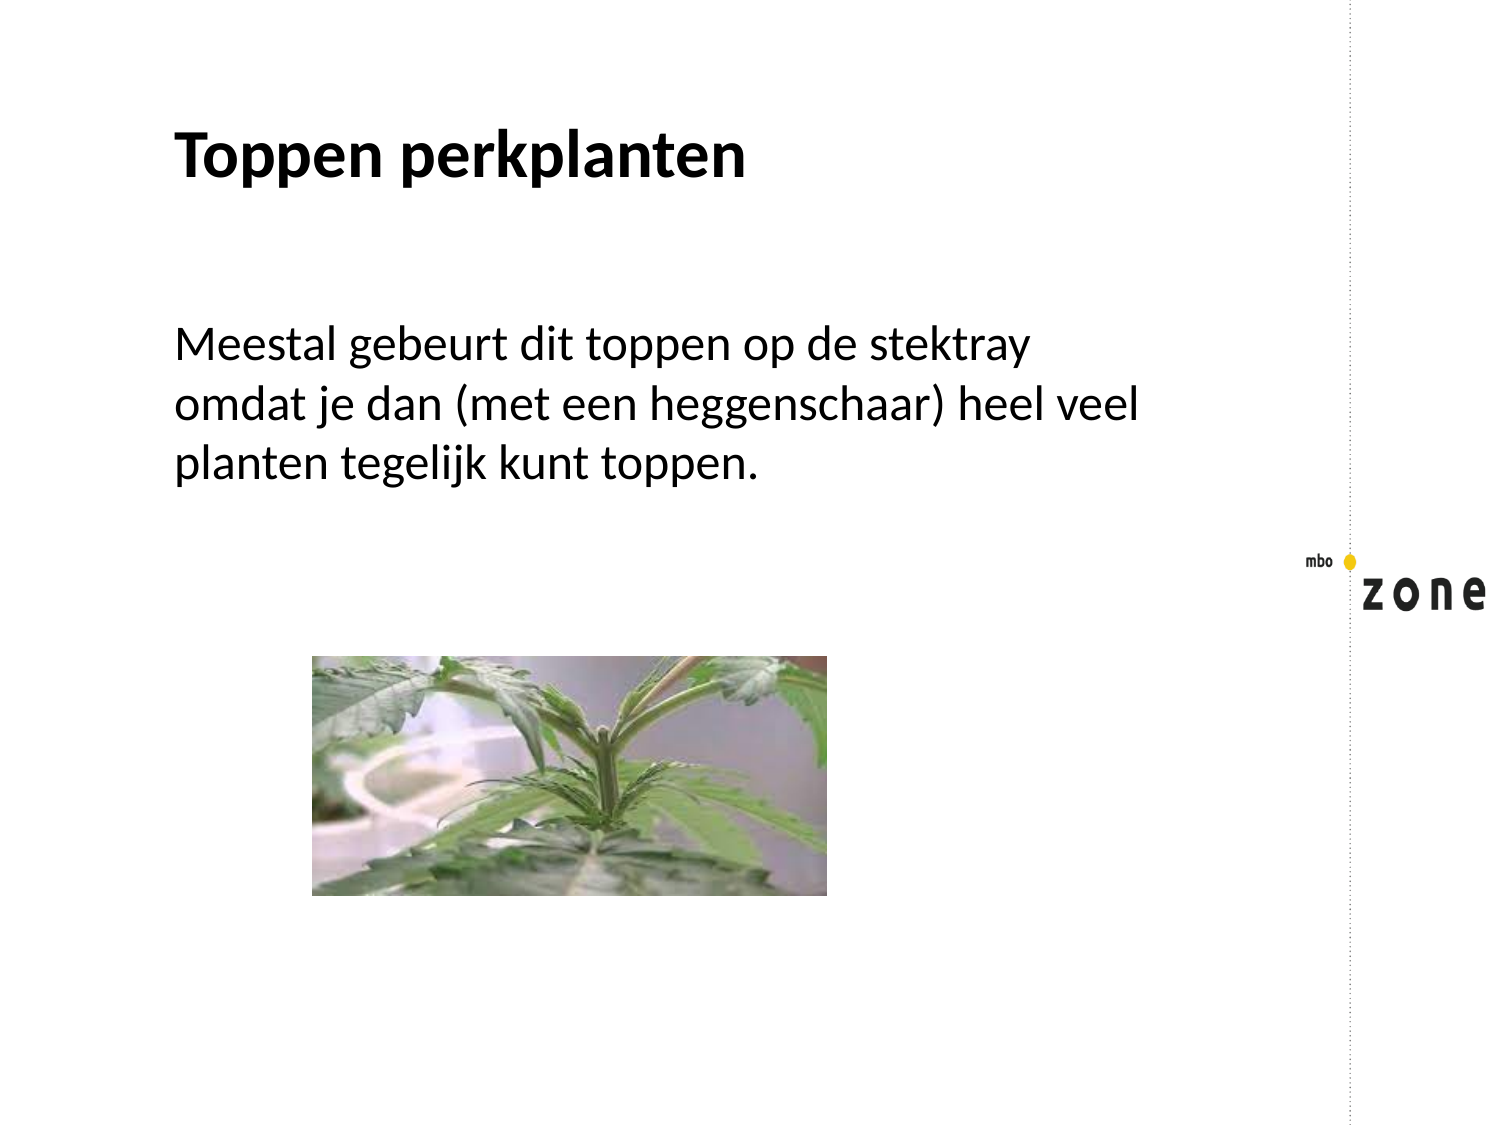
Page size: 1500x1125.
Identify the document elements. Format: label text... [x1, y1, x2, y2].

text_box Toppen perkplanten [159, 101, 1102, 199]
picture [1197, 0, 1500, 1125]
text_box Meestal gebeurt dit toppen op de stektray omdat je dan (met een heggenschaar) heel veel planten tegelijk kunt toppen. [159, 302, 1187, 603]
picture [312, 656, 828, 897]
